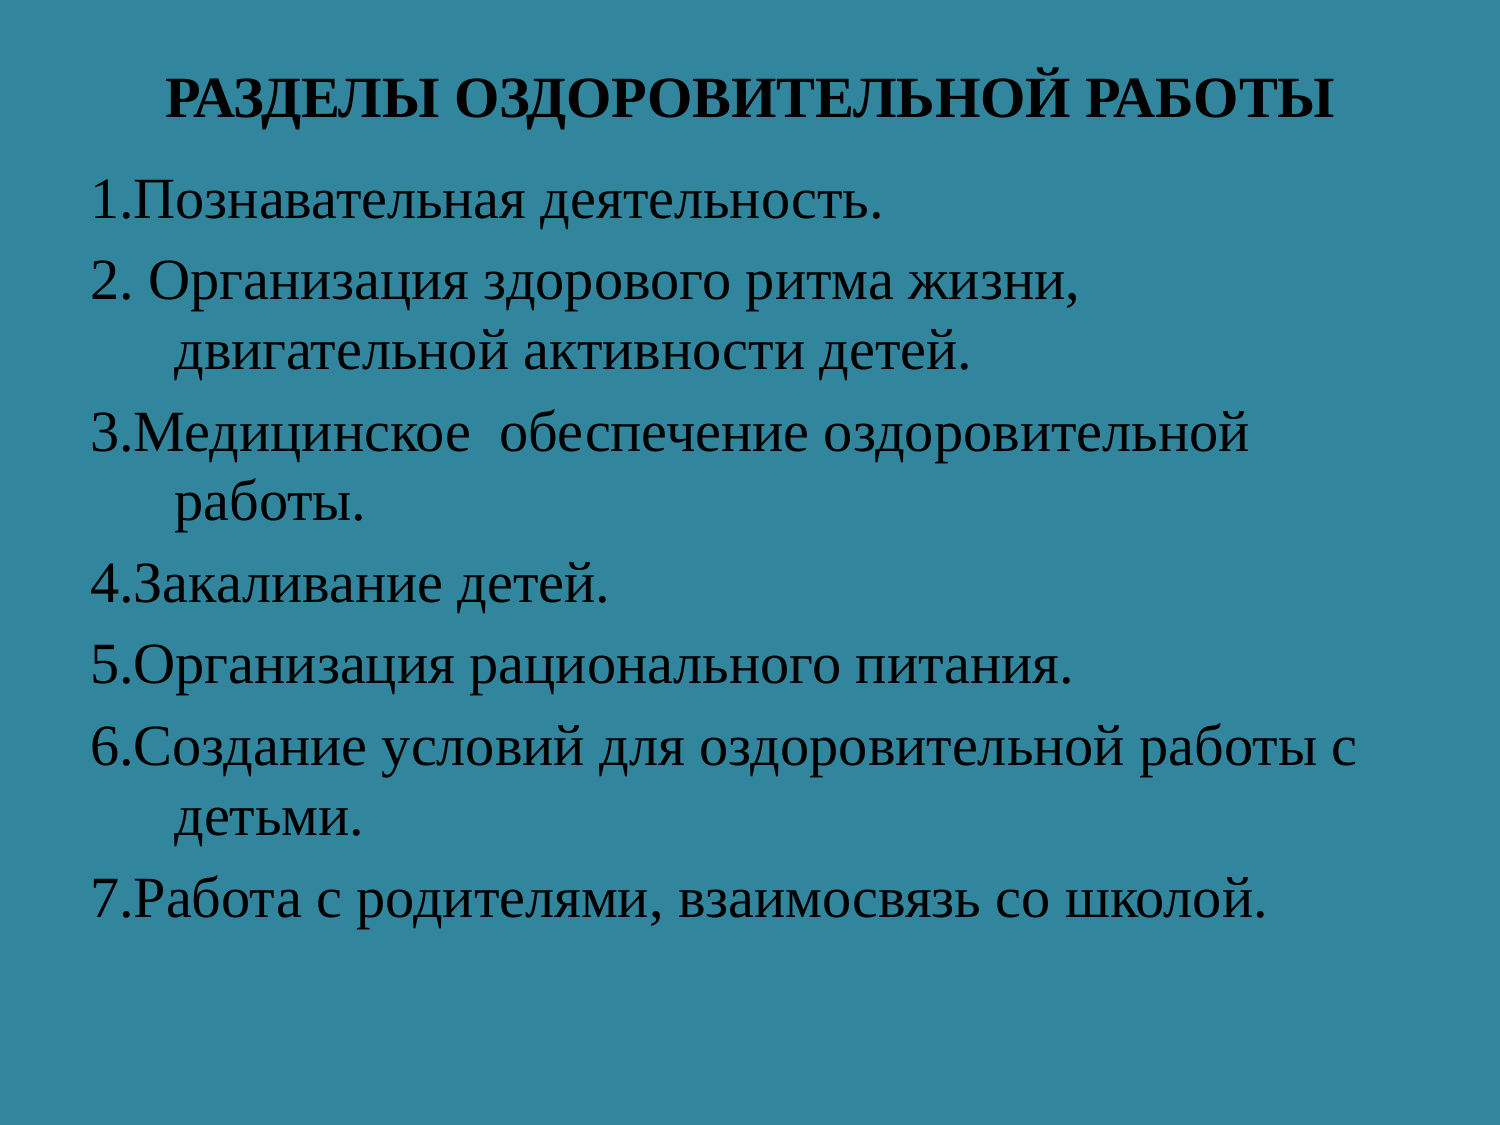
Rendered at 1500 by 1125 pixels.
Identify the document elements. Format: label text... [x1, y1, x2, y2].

list 1.Познавательная деятельность. 2. Организация здорового ритма жизни, двигательной активности детей. 3.Медицинское обеспечение оздоровительной работы. 4.Закаливание детей. 5.Организация рационального питания. 6.Создание условий для оздоровительной работы с детьми. 7.Работа с родителями, взаимосвязь со школой. [75, 152, 1425, 1079]
title РАЗДЕЛЫ ОЗДОРОВИТЕЛЬНОЙ РАБОТЫ [75, 0, 1425, 152]
